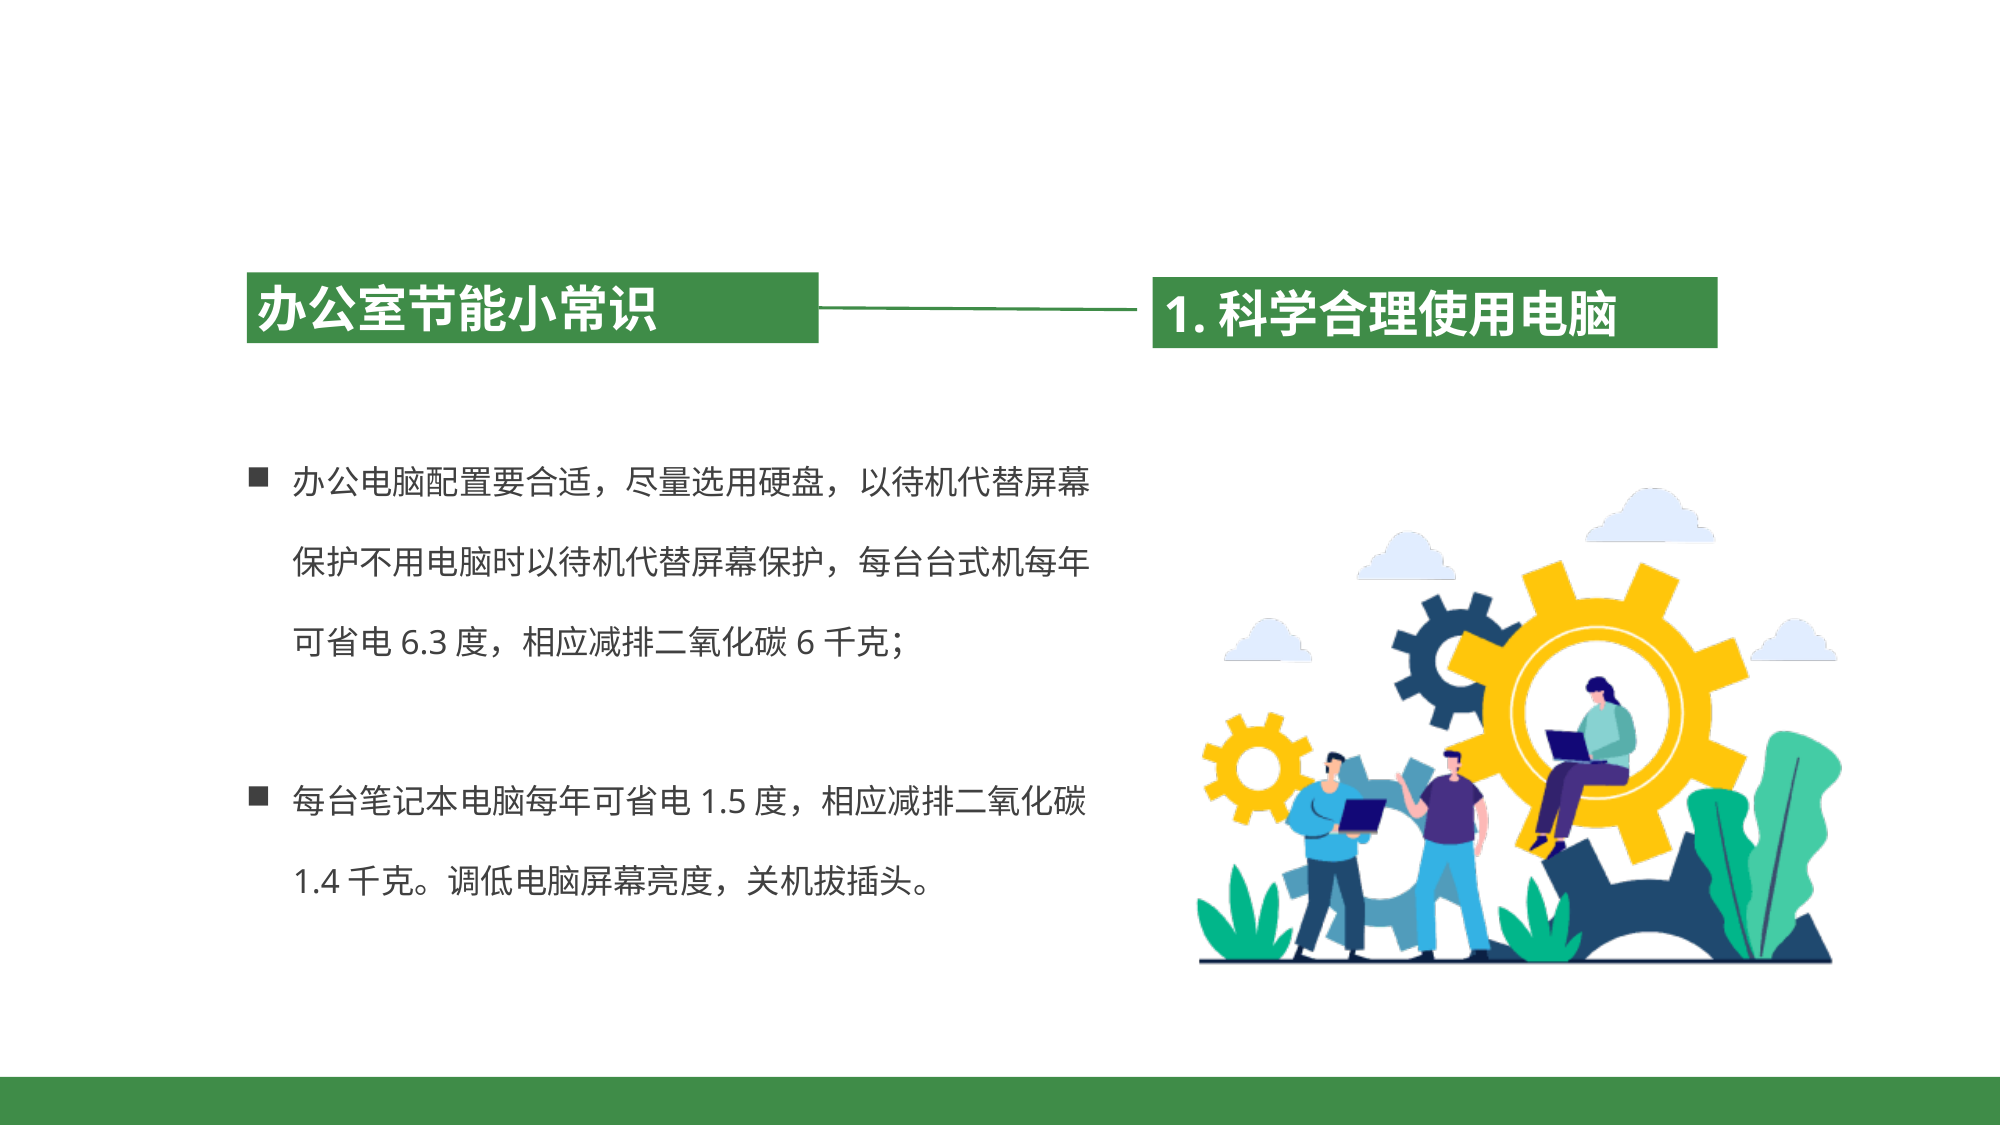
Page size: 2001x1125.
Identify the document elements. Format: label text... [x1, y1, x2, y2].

text_box 办公电脑配置要合适，尽量选用硬盘，以待机代替屏幕保护不用电脑时以待机代替屏幕保护，每台台式机每年可省电6.3度，相应减排二氧化碳6千克； 每台笔记本电脑每年可省电1.5度，相应减排二氧化碳1.4千克。调低电脑屏幕亮度，关机拔插头。 [231, 413, 1137, 908]
picture [1137, 348, 1881, 1093]
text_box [246, 272, 1718, 349]
